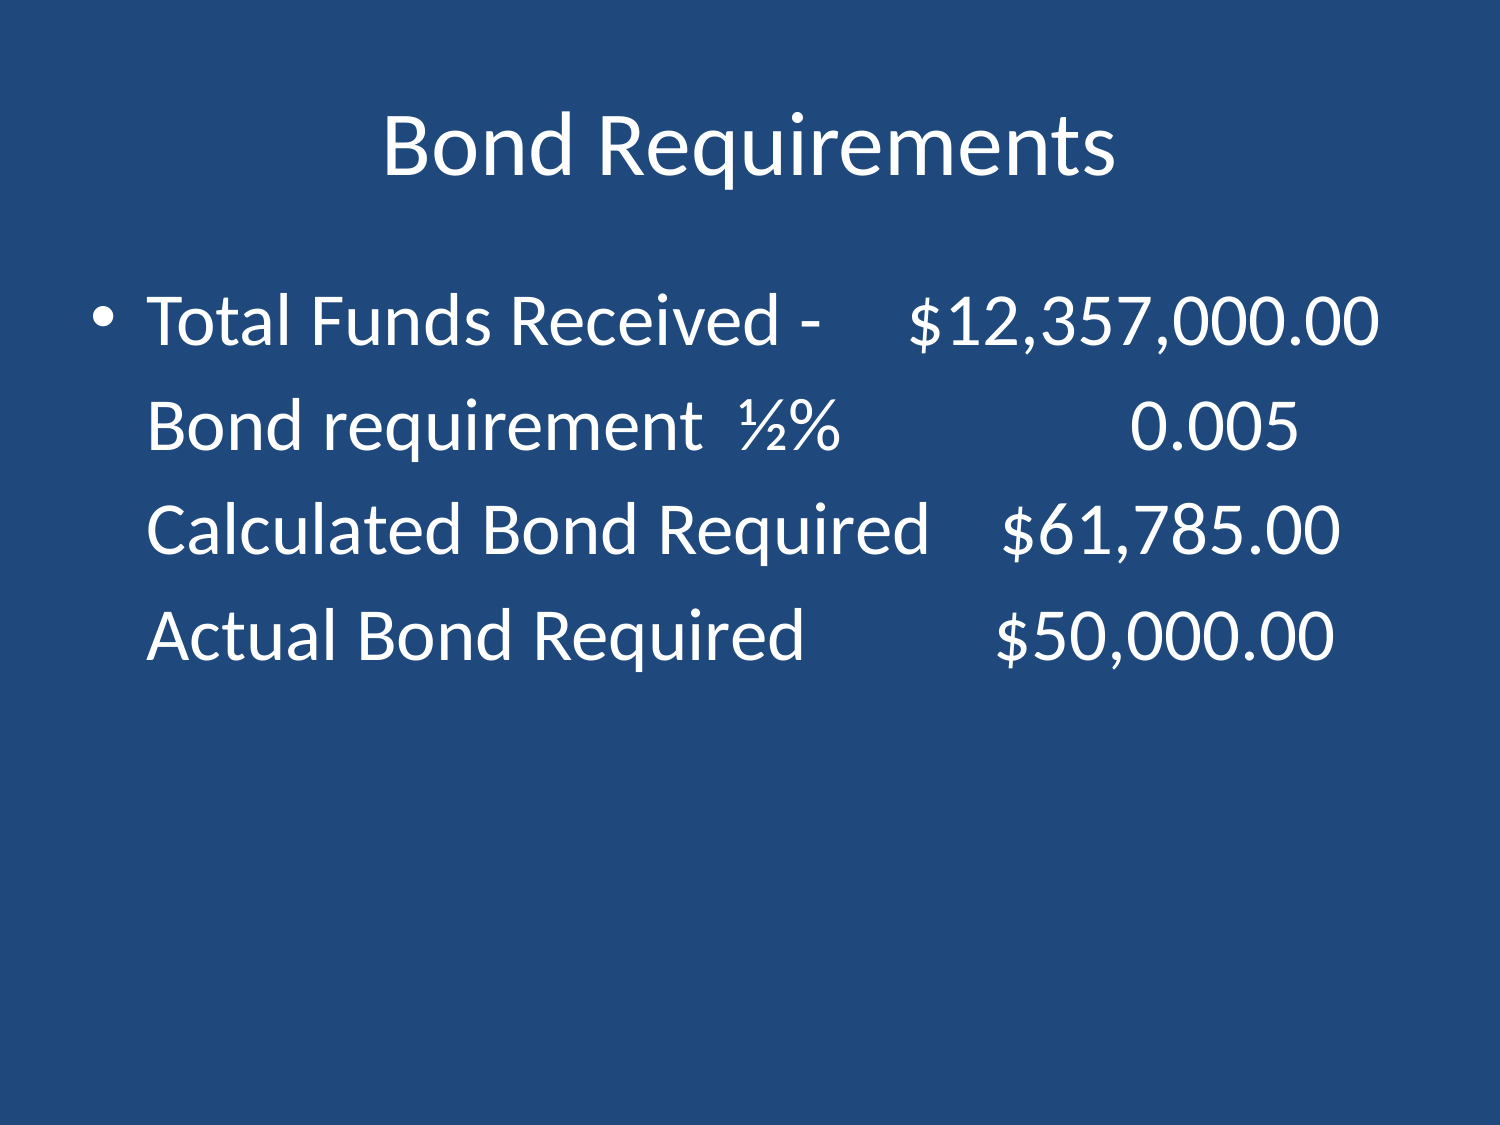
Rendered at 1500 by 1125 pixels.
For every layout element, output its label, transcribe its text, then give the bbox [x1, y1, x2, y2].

list Total Funds Received - $12,357,000.00 Bond requirement ½% 0.005 Calculated Bond Required $61,785.00 Actual Bond Required $50,000.00 [75, 262, 1425, 1005]
title Bond Requirements [75, 45, 1425, 233]
